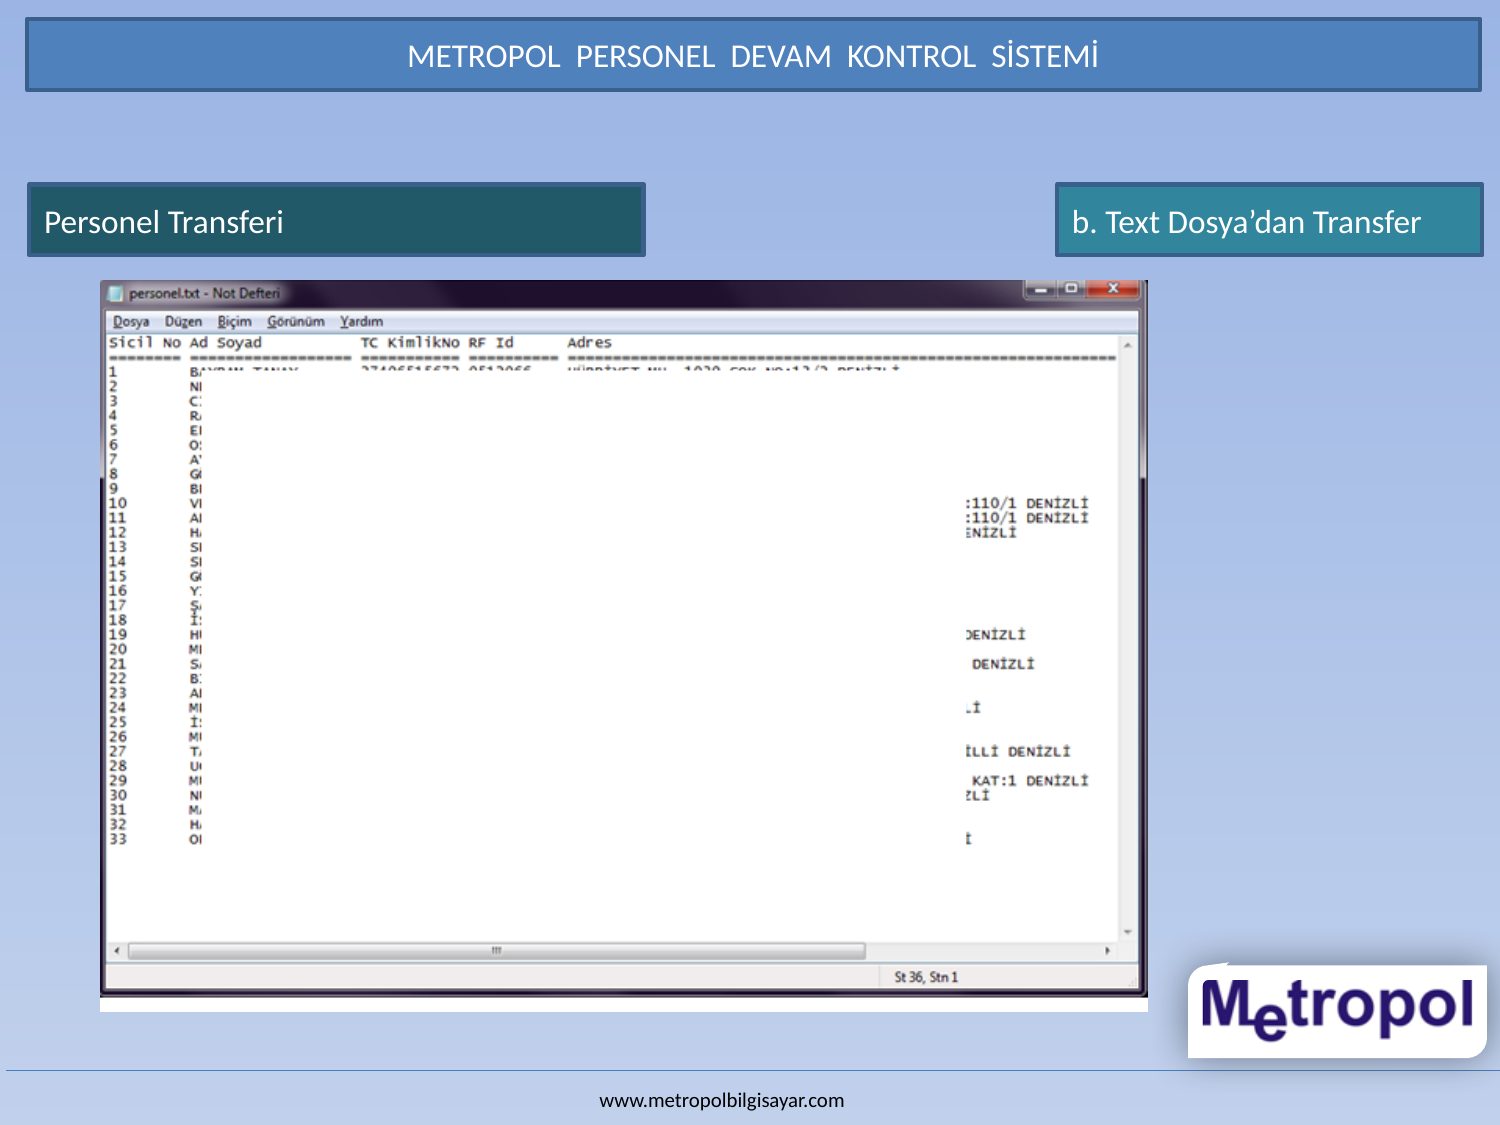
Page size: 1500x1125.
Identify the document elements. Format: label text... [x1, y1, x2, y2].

picture [1195, 972, 1480, 1051]
text_box b. Text Dosya’dan Transfer [1055, 182, 1484, 257]
text_box Personel Transferi [27, 182, 646, 257]
picture [100, 280, 1148, 1012]
